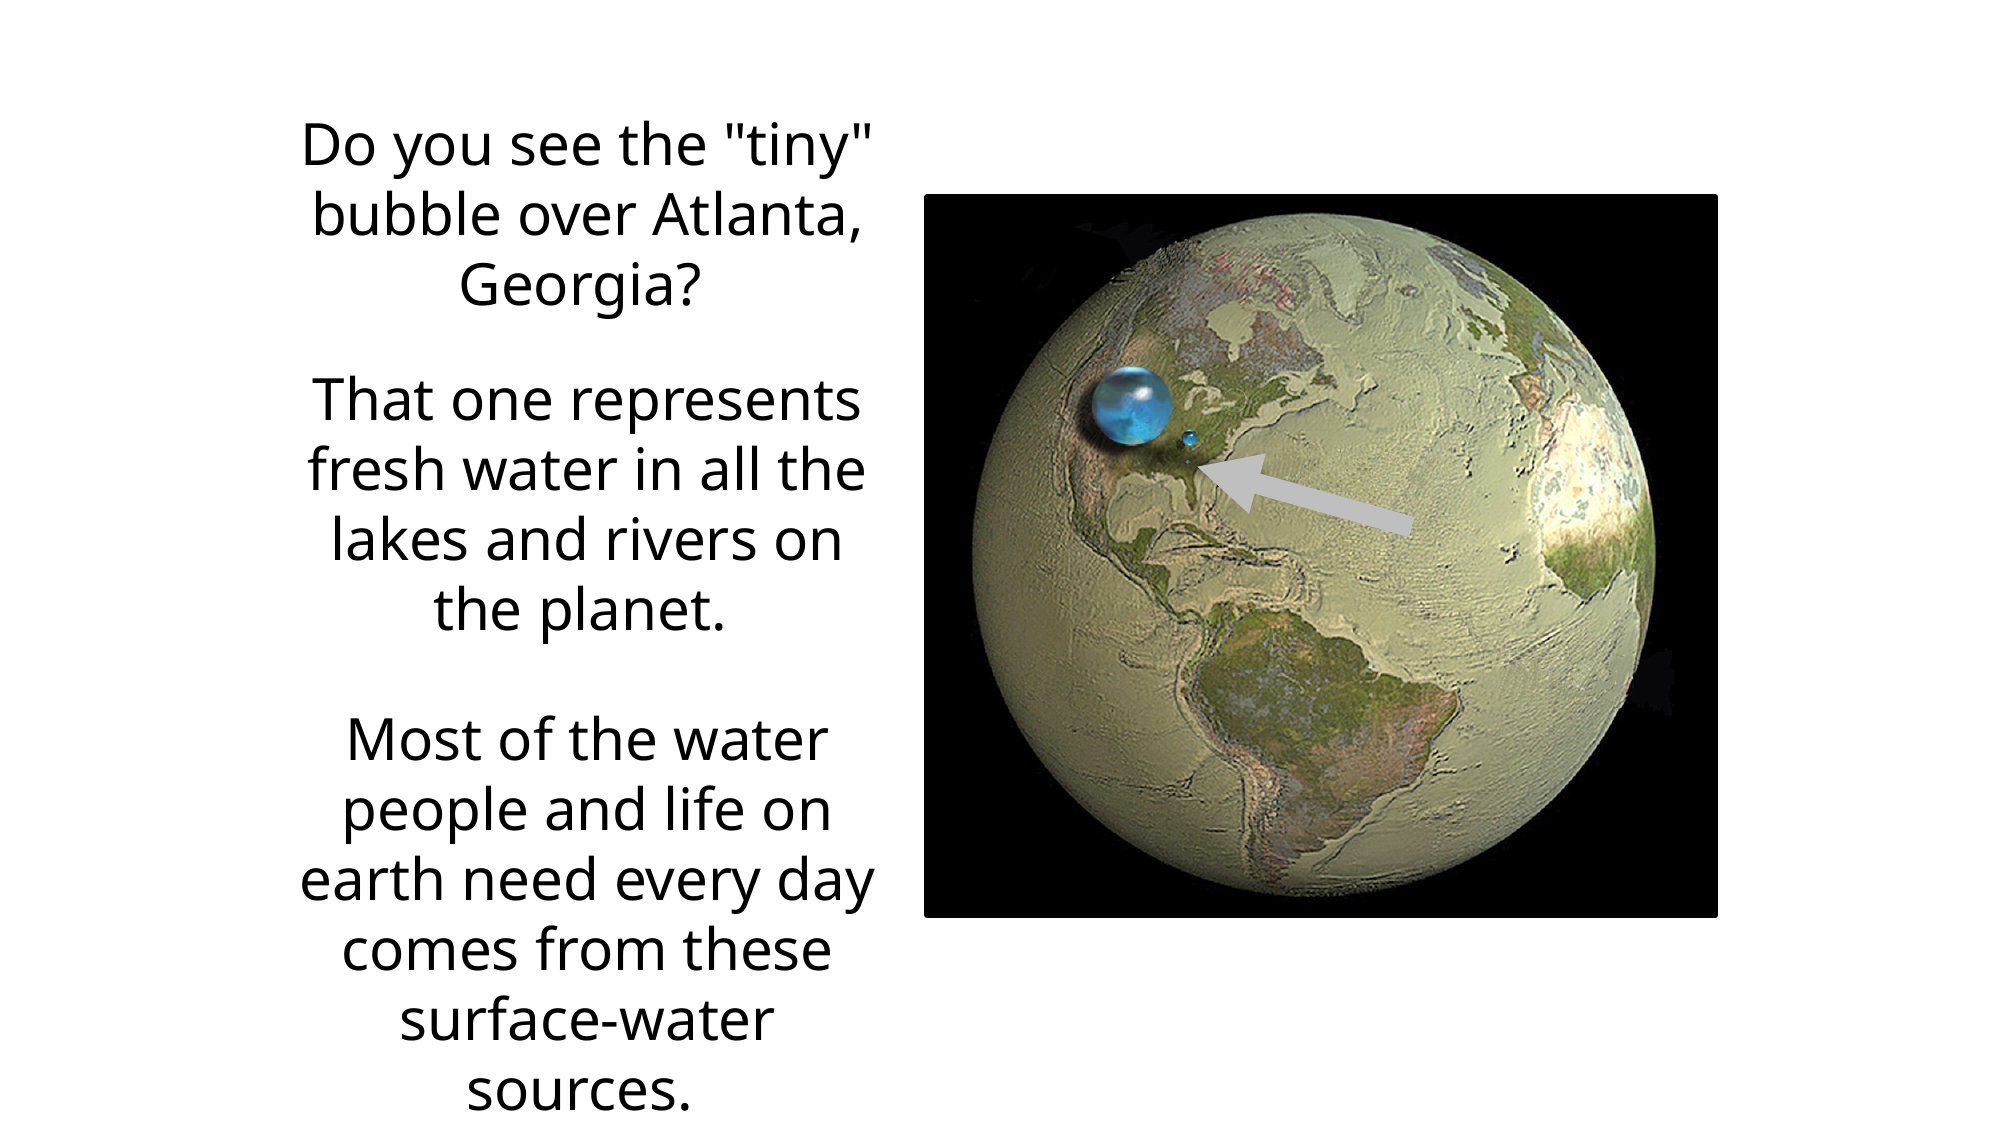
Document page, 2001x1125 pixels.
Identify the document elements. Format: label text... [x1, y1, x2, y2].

picture [929, 199, 1713, 913]
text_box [1196, 466, 1413, 528]
text_box Do you see the "tiny" bubble over Atlanta, Georgia? That one represents fresh water in all the lakes and rivers on the planet. Most of the water people and life on earth need every day comes from these surface-water sources. [275, 99, 900, 1125]
